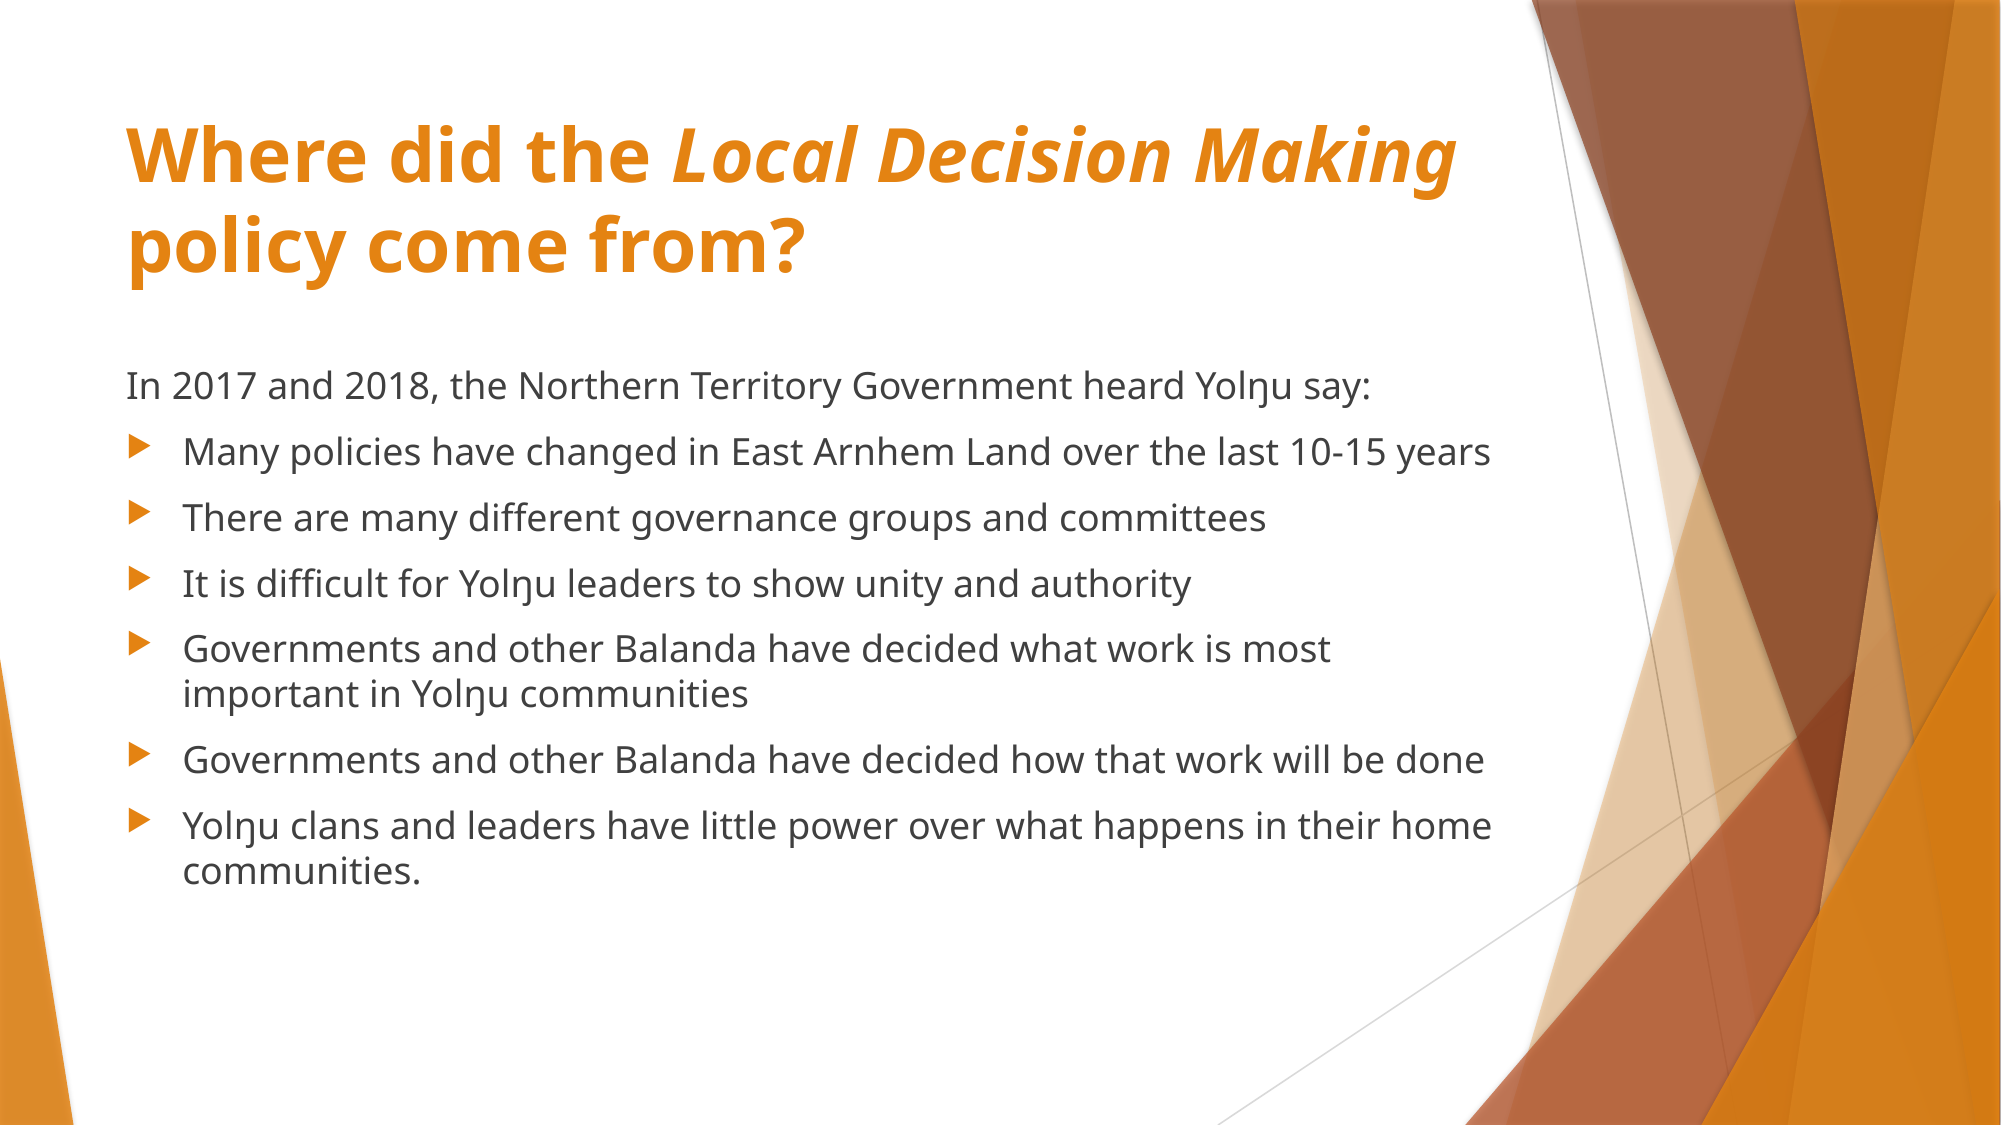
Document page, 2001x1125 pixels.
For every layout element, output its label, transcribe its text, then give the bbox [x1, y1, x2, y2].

title Where did the Local Decision Making policy come from? [111, 99, 1570, 317]
list In 2017 and 2018, the Northern Territory Government heard Yolŋu say: Many policies have changed in East Arnhem Land over the last 10-15 years There are many different governance groups and committees It is difficult for Yolŋu leaders to show unity and authority Governments and other Balanda have decided what work is most important in Yolŋu communities Governments and other Balanda have decided how that work will be done Yolŋu clans and leaders have little power over what happens in their home communities. [111, 354, 1522, 992]
